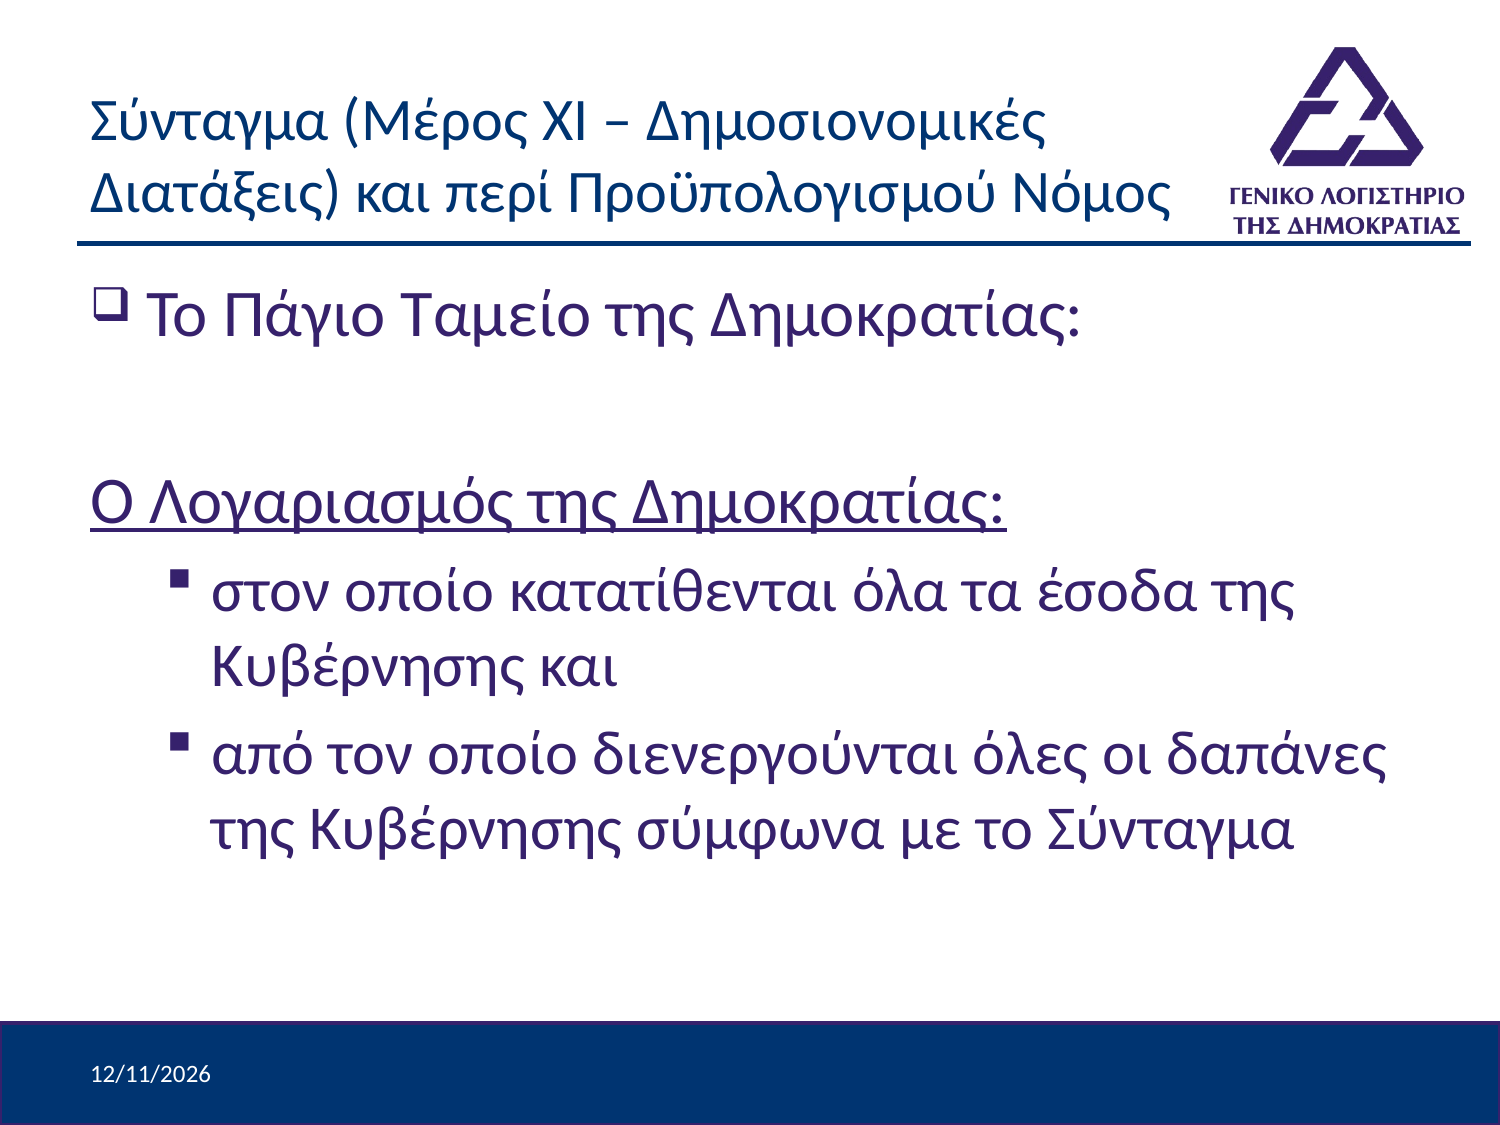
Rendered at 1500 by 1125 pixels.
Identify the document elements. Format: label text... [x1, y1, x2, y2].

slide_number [75, 1042, 425, 1103]
list Το Πάγιο Ταμείο της Δημοκρατίας: Ο Λογαριασμός της Δημοκρατίας: στον οποίο κατατίθενται όλα τα έσοδα της Κυβέρνησης και από τον οποίο διενεργούνται όλες οι δαπάνες της Κυβέρνησης σύμφωνα με το Σύνταγμα [74, 262, 1426, 1006]
picture [1222, 36, 1471, 244]
title Σύνταγμα (Μέρος XI – Δημοσιονομικές Διατάξεις) και περί Προϋπολογισμού Νόμος [74, 44, 1223, 233]
